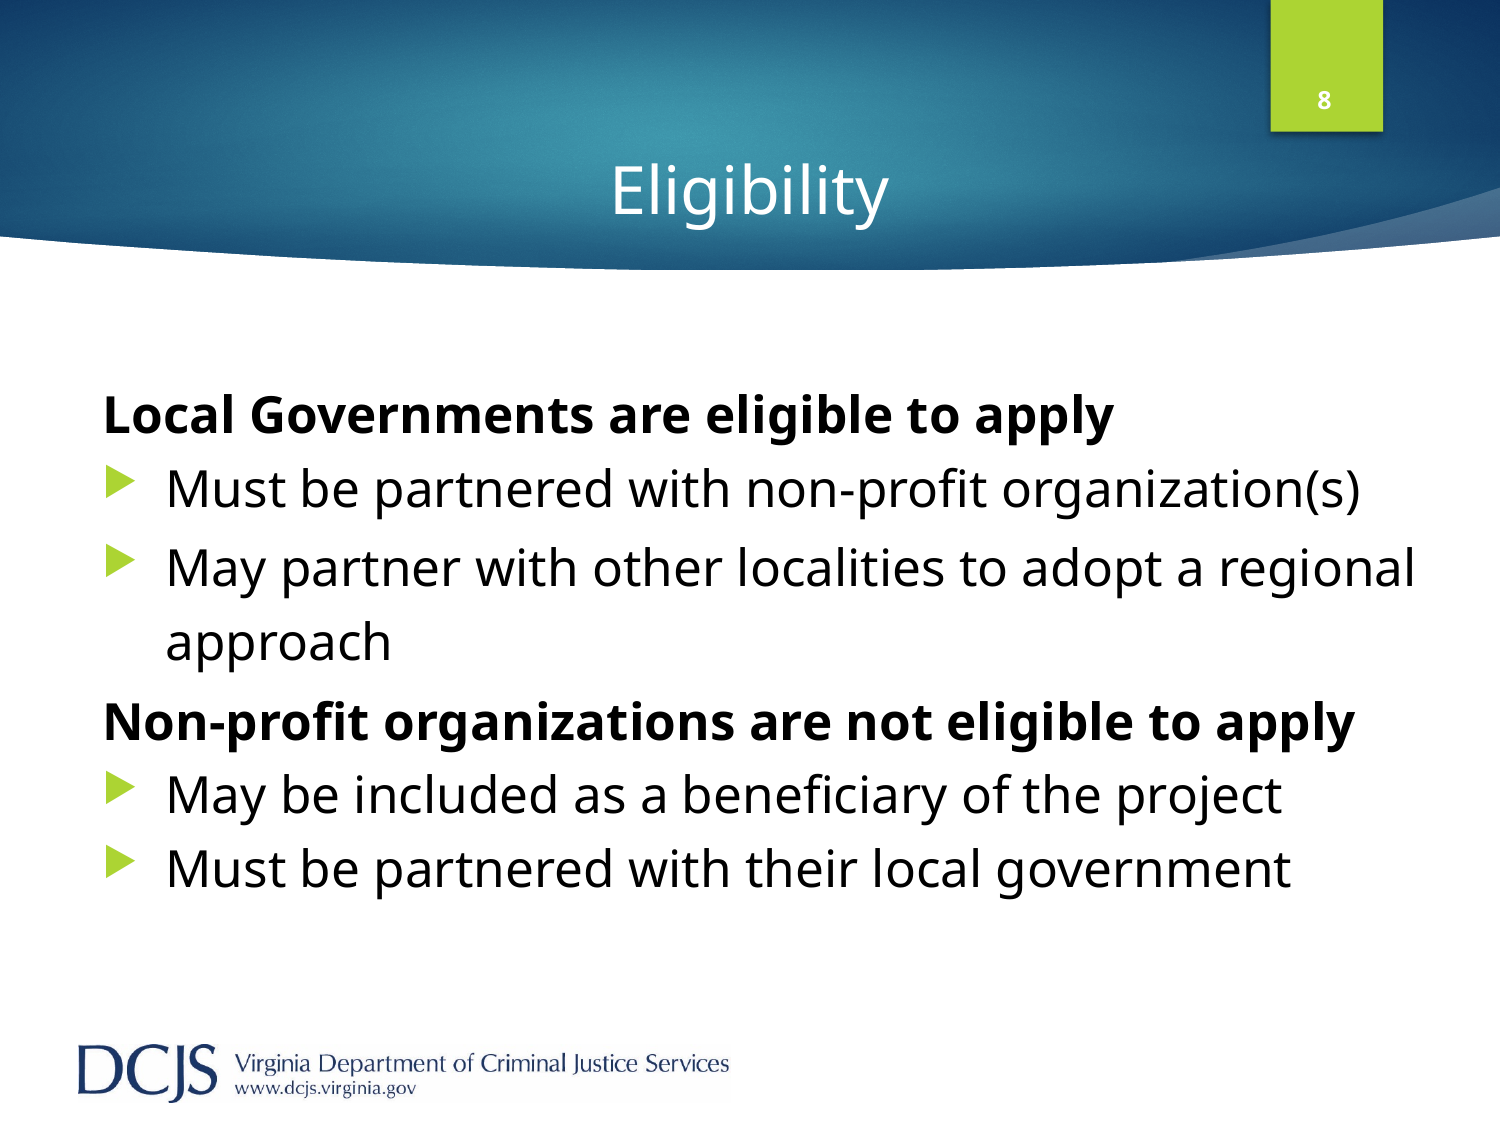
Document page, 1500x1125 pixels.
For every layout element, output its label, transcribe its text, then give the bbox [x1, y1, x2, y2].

slide_number 8 [1259, 0, 1390, 126]
title Eligibility [87, 112, 1413, 263]
list Local Governments are eligible to apply Must be partnered with non-profit organization(s) May partner with other localities to adopt a regional approach Non-profit organizations are not eligible to apply May be included as a beneficiary of the project Must be partnered with their local government [87, 362, 1444, 942]
picture [78, 1044, 731, 1103]
